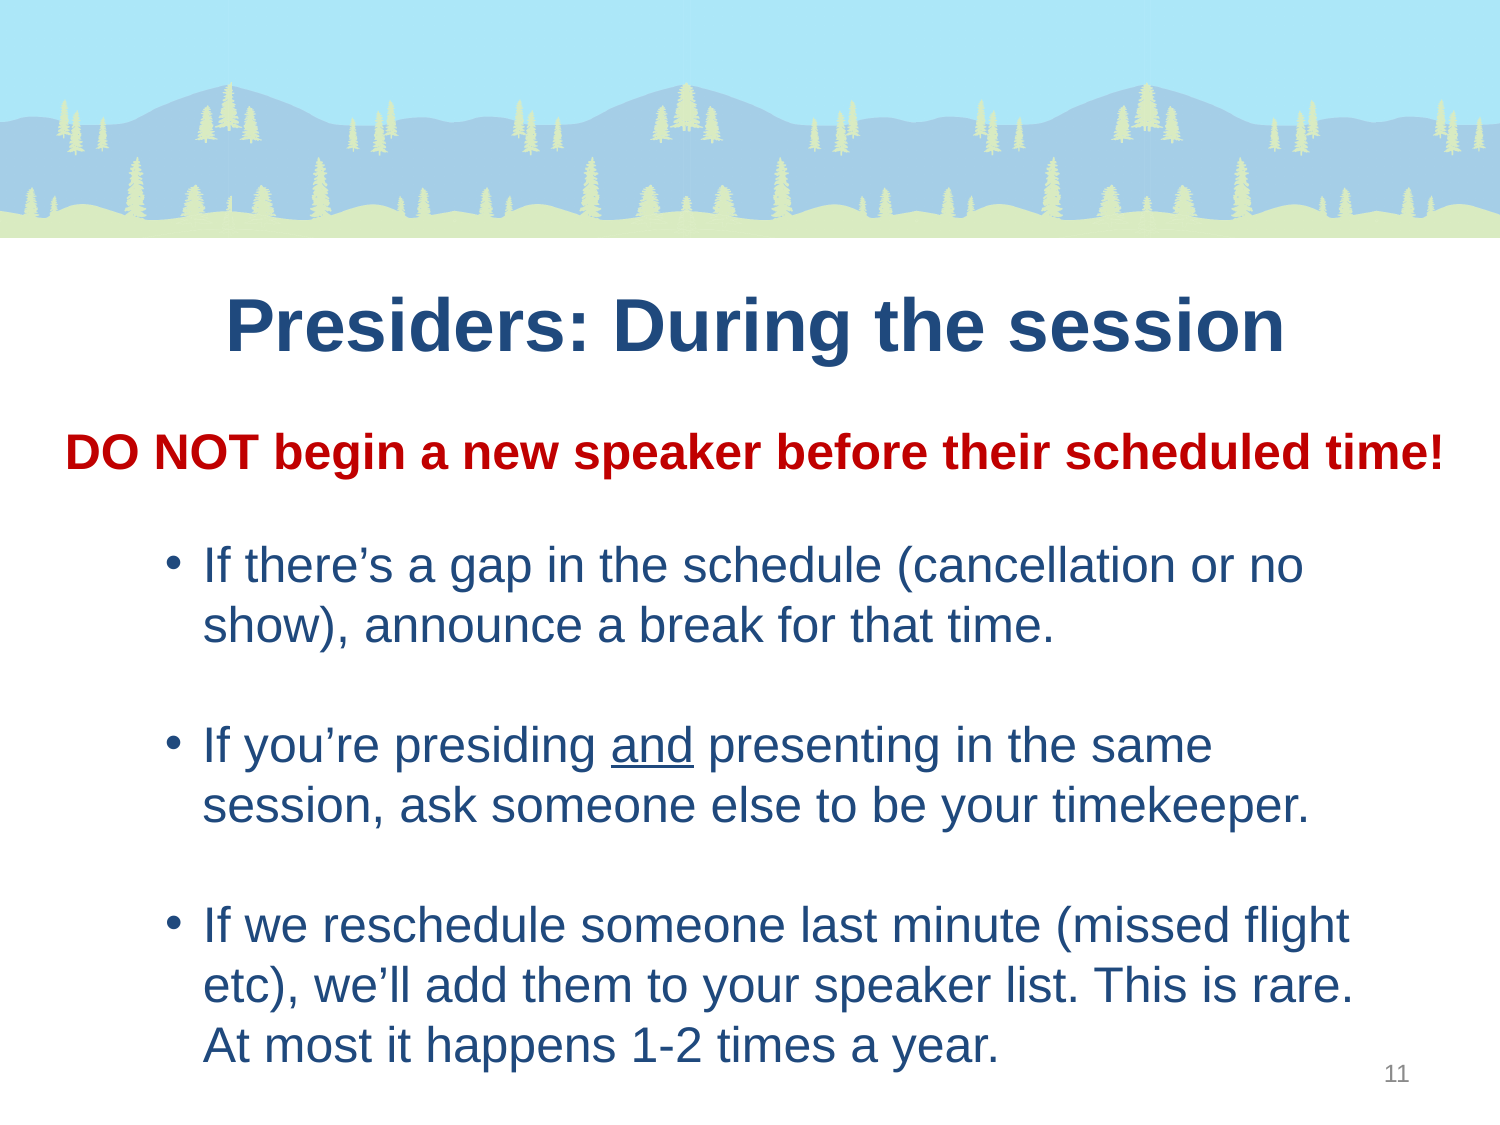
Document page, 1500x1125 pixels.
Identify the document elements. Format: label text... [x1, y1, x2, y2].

text_box Presiders: During the session [149, 268, 1363, 374]
text_box If there’s a gap in the schedule (cancellation or no show), announce a break for that time. If you’re presiding and presenting in the same session, ask someone else to be your timekeeper. If we reschedule someone last minute (missed flight etc), we’ll add them to your speaker list. This is rare. At most it happens 1-2 times a year. [112, 525, 1388, 1080]
picture [0, 0, 1500, 238]
text_box DO NOT begin a new speaker before their scheduled time! [49, 411, 1463, 487]
slide_number 11 [1074, 1042, 1425, 1103]
